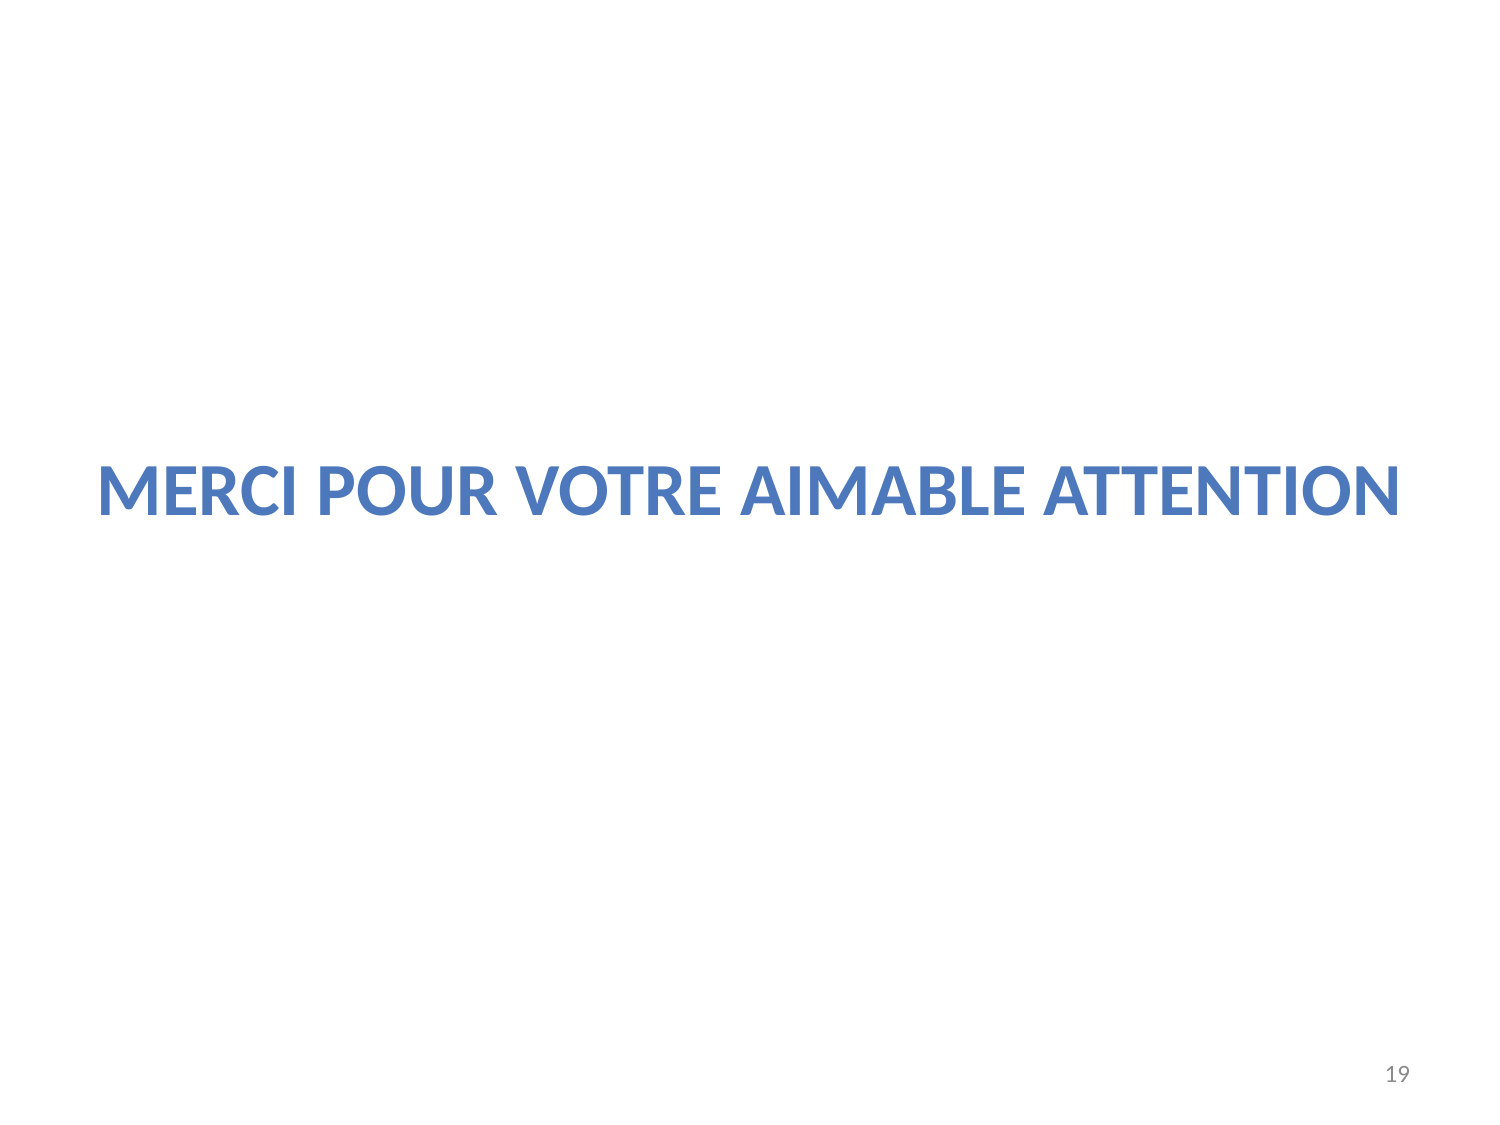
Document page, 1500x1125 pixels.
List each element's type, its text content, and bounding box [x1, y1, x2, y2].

text_box Merci pour votre aimable attention [75, 432, 1425, 538]
slide_number 19 [1074, 1042, 1425, 1103]
